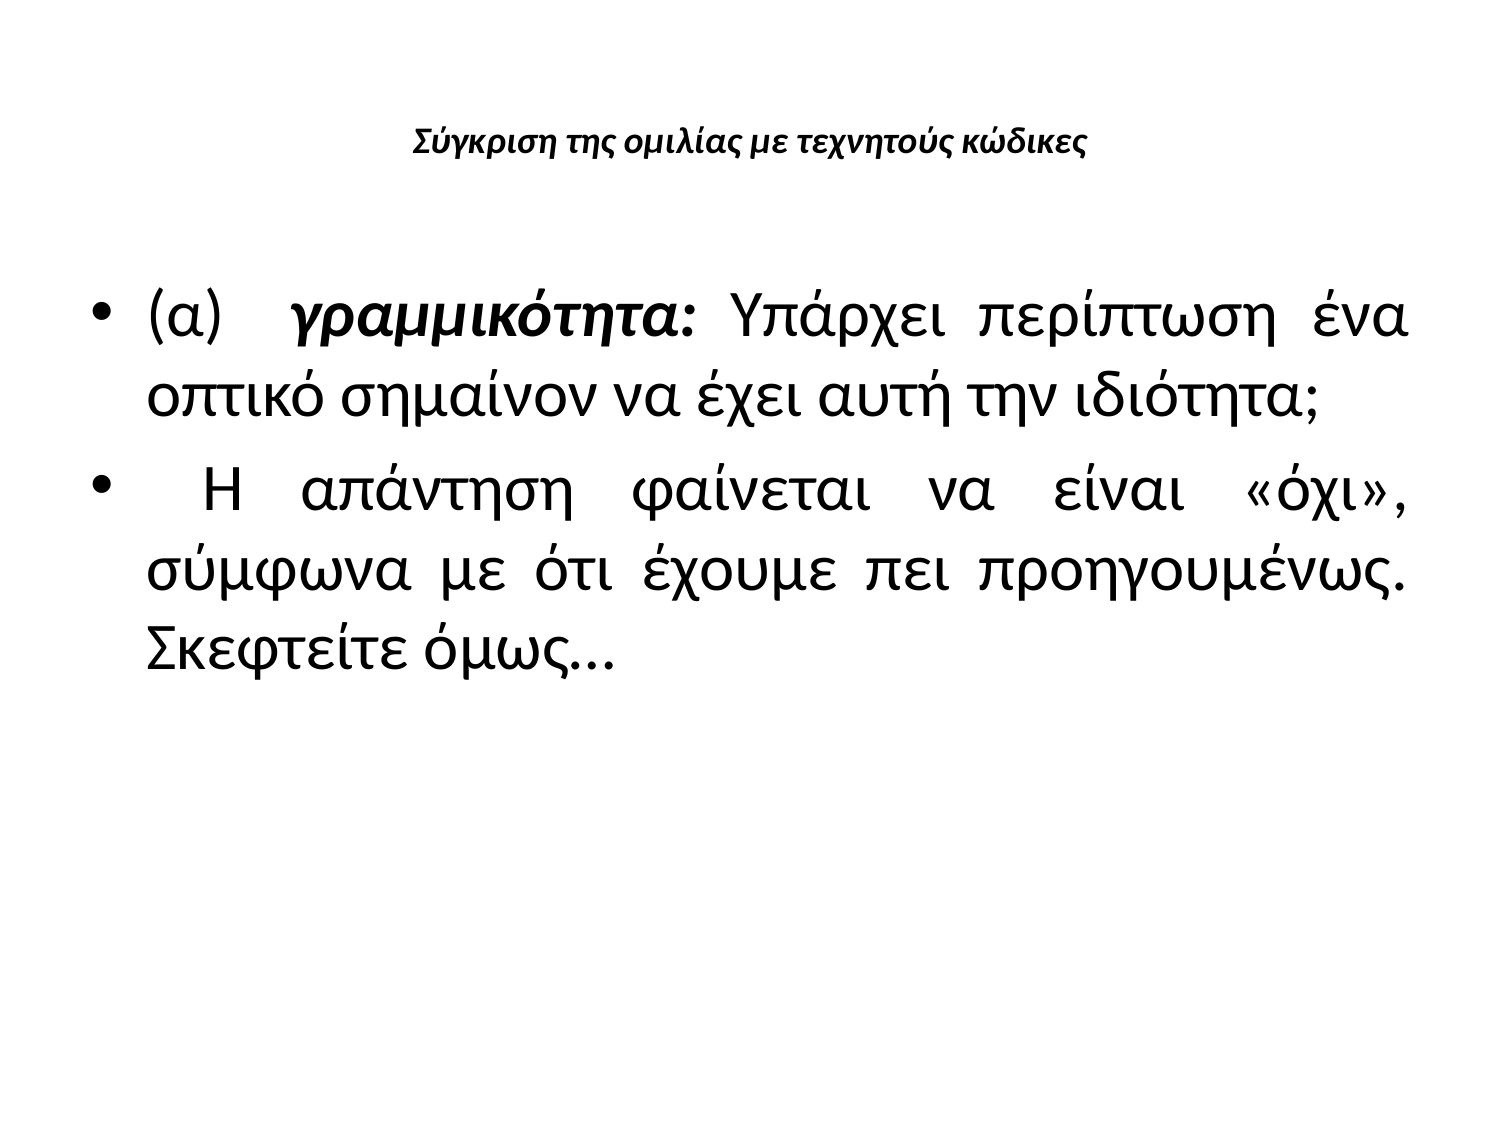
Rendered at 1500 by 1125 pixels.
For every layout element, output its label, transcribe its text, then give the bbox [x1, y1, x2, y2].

list (α) γραμμικότητα: Υπάρχει περίπτωση ένα οπτικό σημαίνον να έχει αυτή την ιδιότητα; Η απάντηση φαίνεται να είναι «όχι», σύμφωνα με ότι έχουμε πει προηγουμένως. Σκεφτείτε όμως… [75, 262, 1425, 1005]
title Σύγκριση της ομιλίας με τεχνητούς κώδικες [75, 45, 1425, 233]
